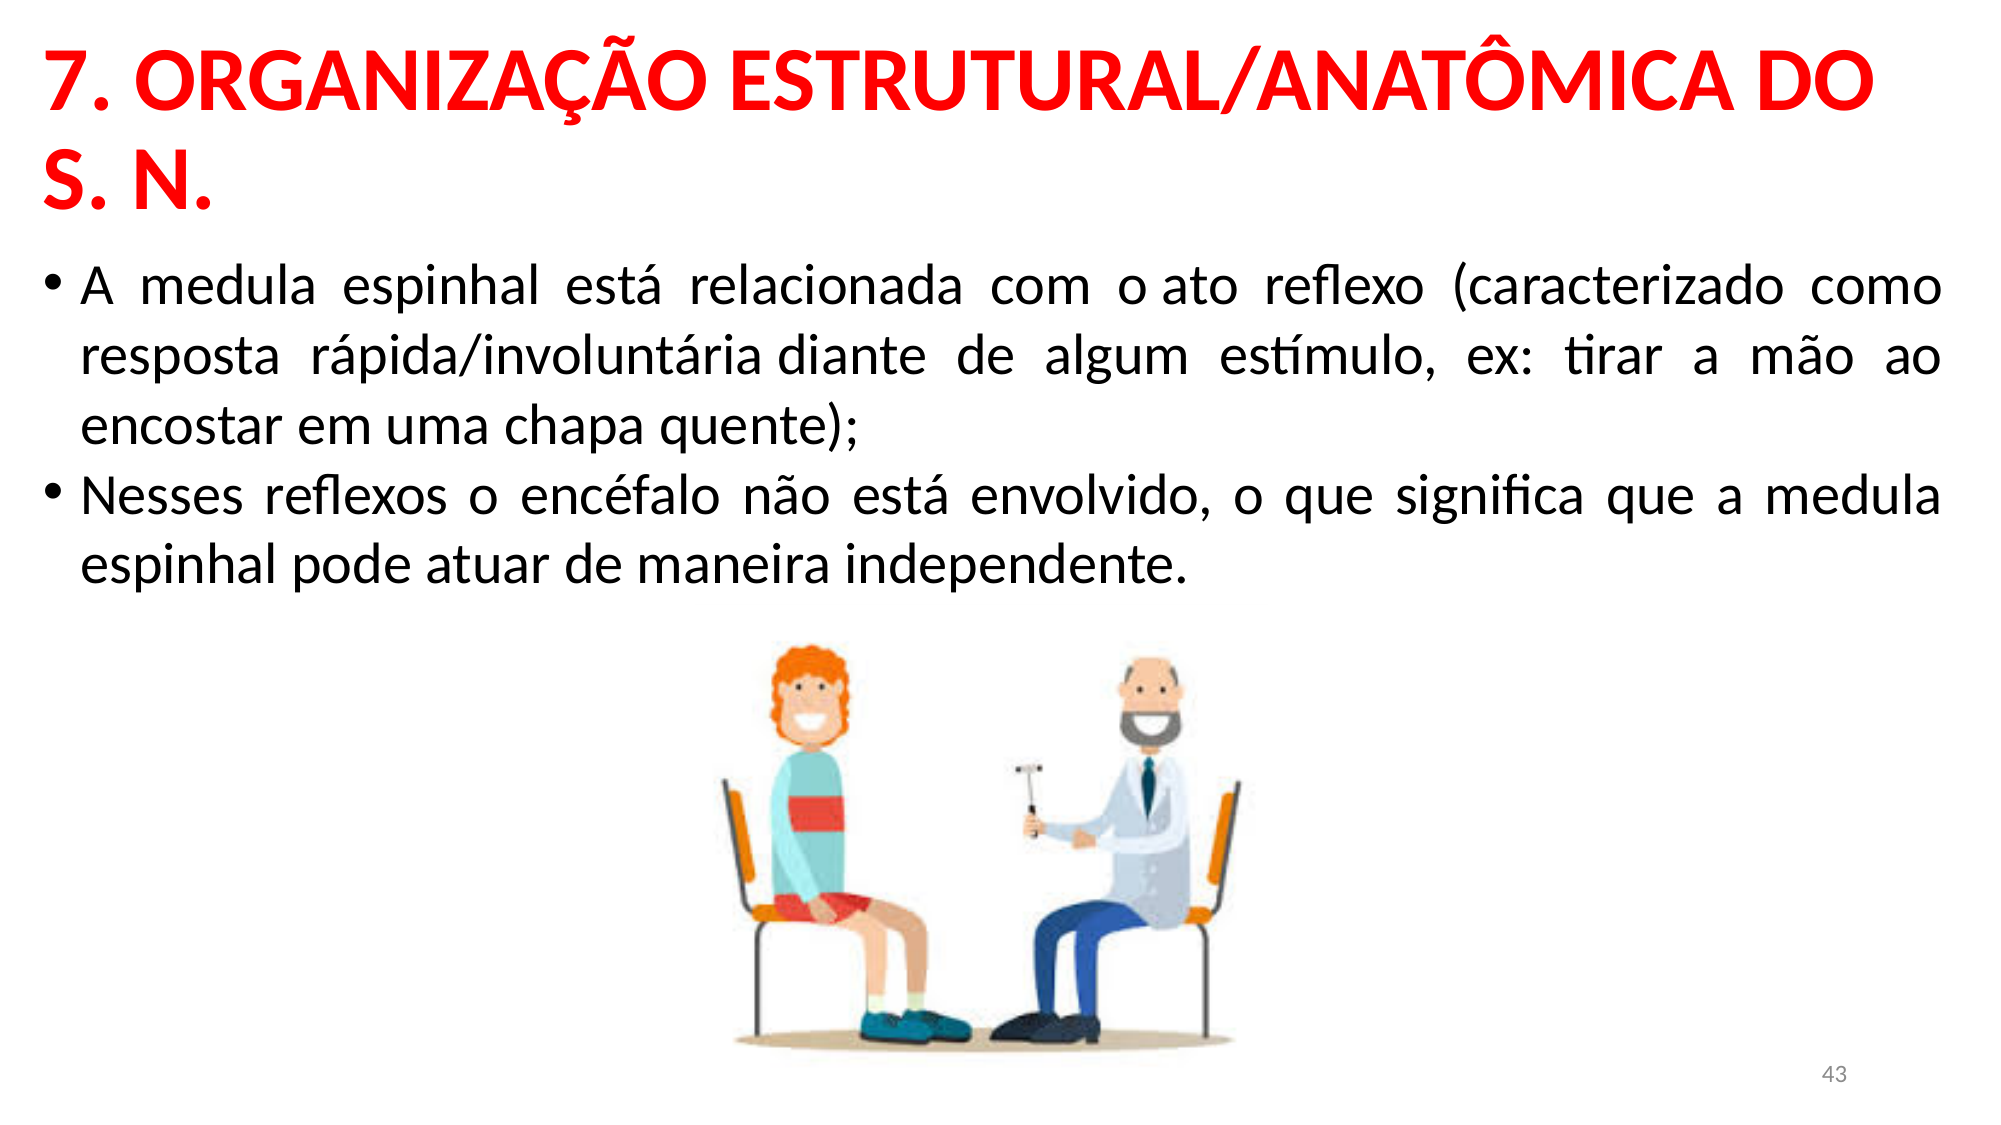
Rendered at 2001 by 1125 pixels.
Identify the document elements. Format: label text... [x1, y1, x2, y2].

list A medula espinhal está relacionada com o ato reflexo (caracterizado como resposta rápida/involuntária diante de algum estímulo, ex: tirar a mão ao encostar em uma chapa quente); Nesses reflexos o encéfalo não está envolvido, o que significa que a medula espinhal pode atuar de maneira independente. [27, 239, 1959, 679]
picture [695, 603, 1268, 1118]
text_box 7. ORGANIZAÇÃO ESTRUTURAL/ANATÔMICA DO S. N. [27, 21, 1959, 239]
slide_number 43 [1412, 1042, 1863, 1103]
